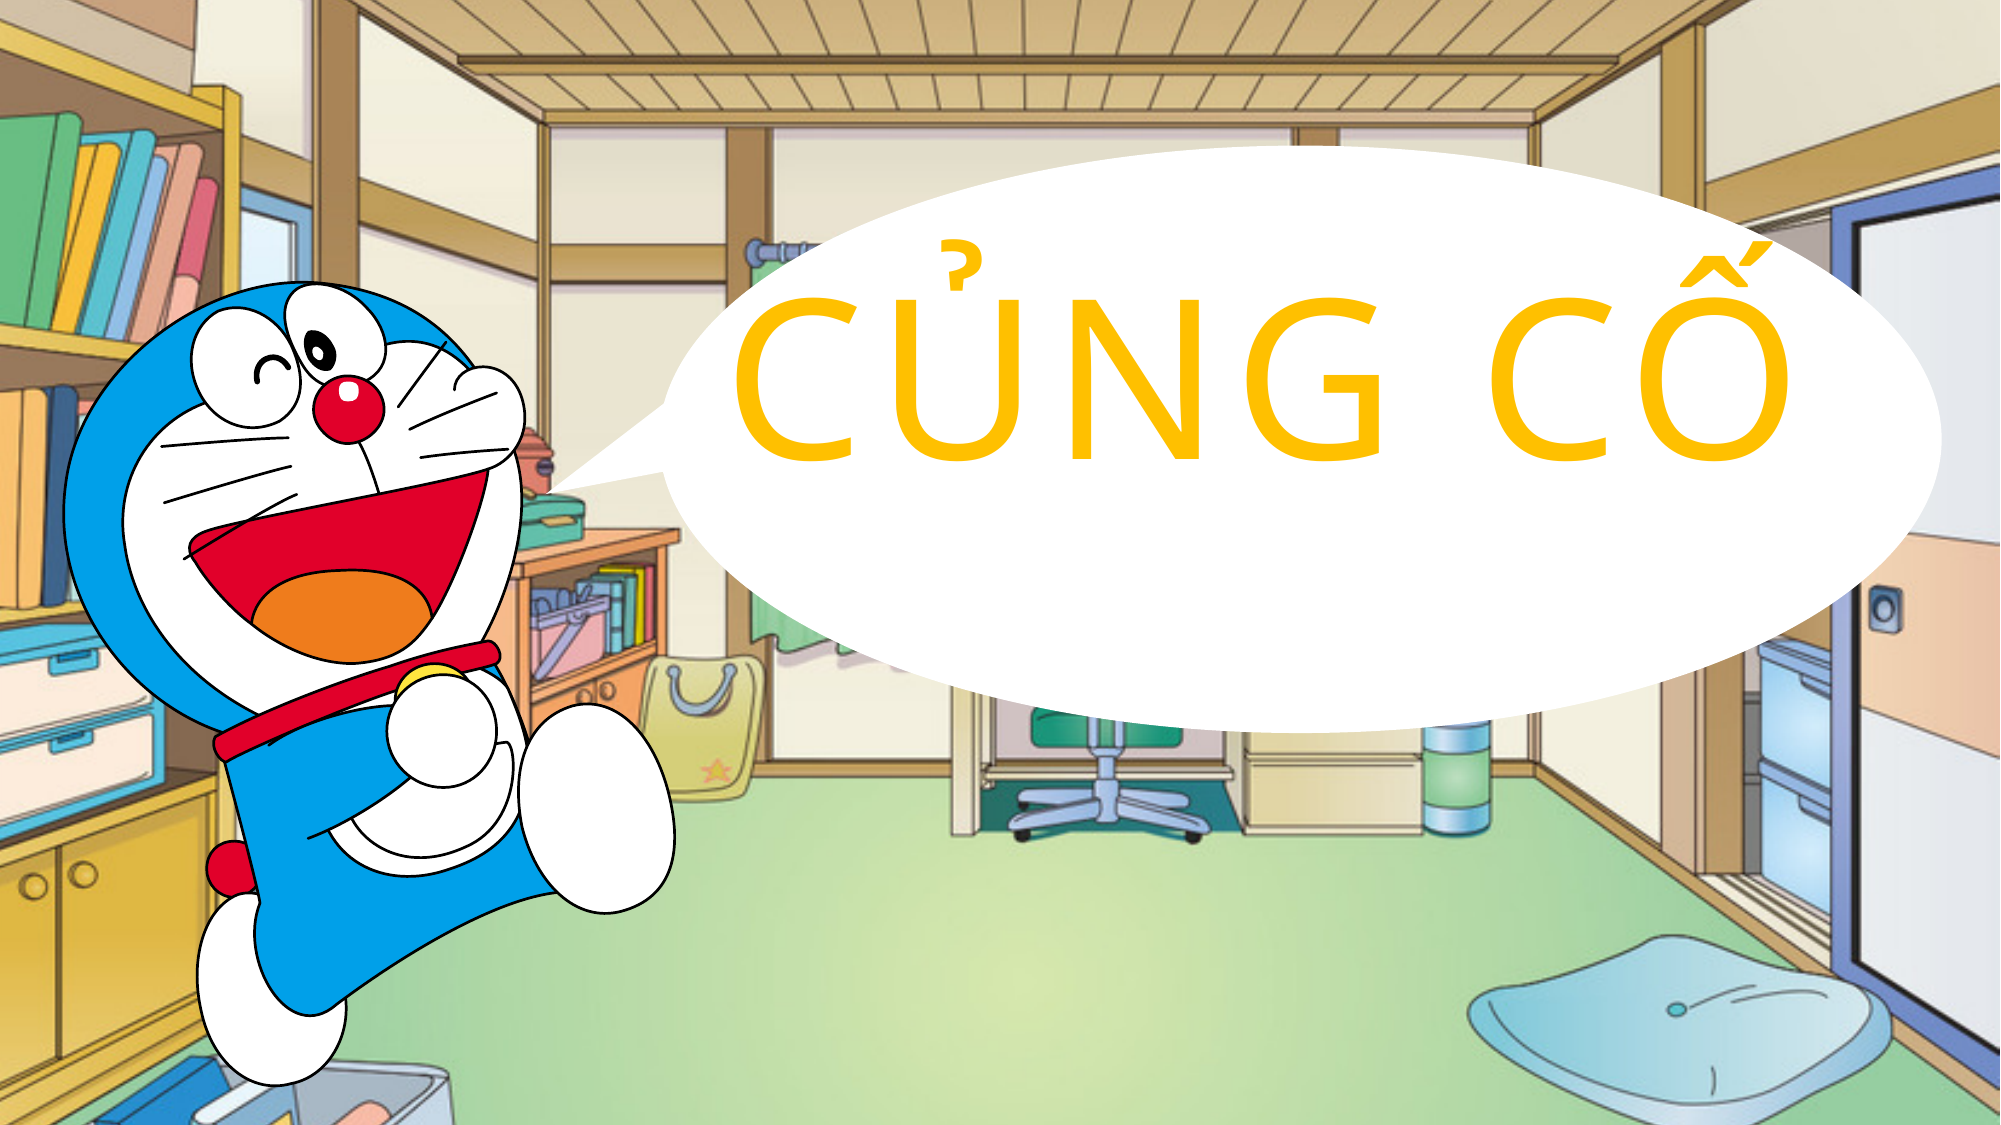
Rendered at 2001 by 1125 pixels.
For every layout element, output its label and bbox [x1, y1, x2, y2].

picture [0, 0, 2000, 1125]
text_box [541, 145, 1942, 734]
